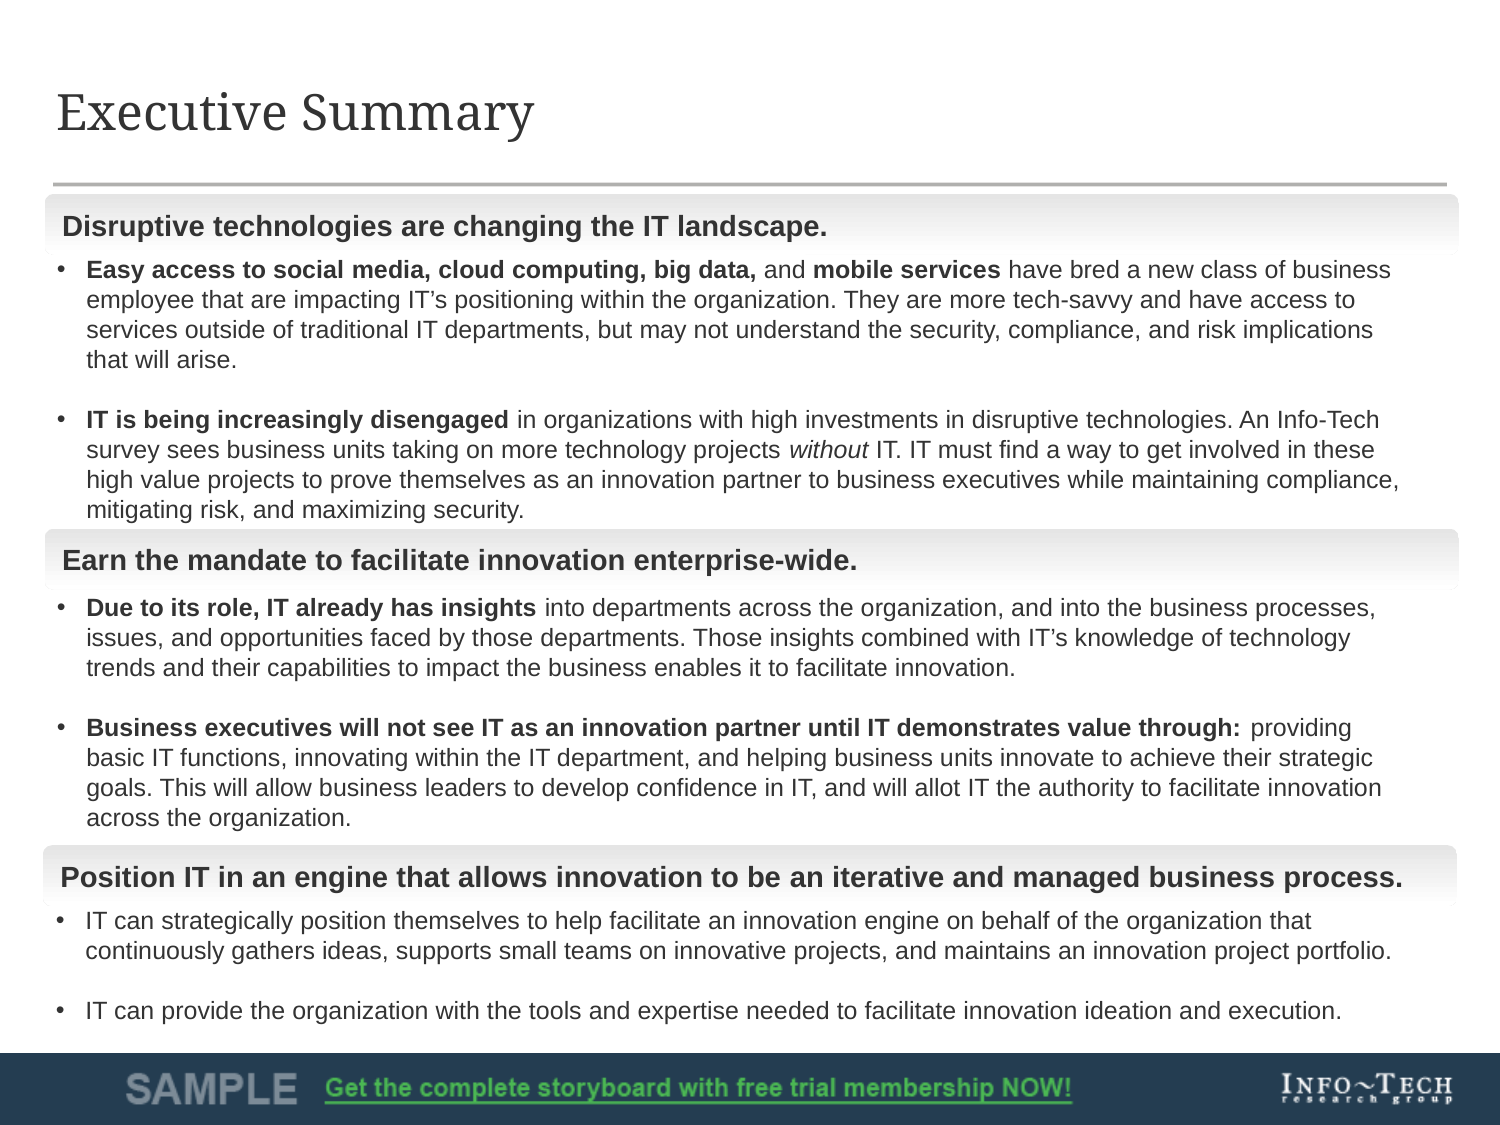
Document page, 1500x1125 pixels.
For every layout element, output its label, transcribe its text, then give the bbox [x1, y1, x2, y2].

text_box Earn the mandate to facilitate innovation enterprise-wide. [42, 526, 1461, 592]
text_box IT can strategically position themselves to help facilitate an innovation engine on behalf of the organization that continuously gathers ideas, supports small teams on innovative projects, and maintains an innovation project portfolio. IT can provide the organization with the tools and expertise needed to facilitate innovation ideation and execution. [41, 890, 1455, 1039]
text_box Disruptive technologies are changing the IT landscape. [42, 191, 1461, 257]
title Executive Summary [41, 42, 1457, 185]
text_box Easy access to social media, cloud computing, big data, and mobile services have bred a new class of business employee that are impacting IT’s positioning within the organization. They are more tech-savvy and have access to services outside of traditional IT departments, but may not understand the security, compliance, and risk implications that will arise. IT is being increasingly disengaged in organizations with high investments in disruptive technologies. An Info-Tech survey sees business units taking on more technology projects without IT. IT must find a way to get involved in these high value projects to prove themselves as an innovation partner to business executives while maintaining compliance, mitigating risk, and maximizing security. [42, 264, 1424, 513]
picture [0, 1052, 1500, 1125]
text_box Position IT in an engine that allows innovation to be an iterative and managed business process. [40, 843, 1460, 906]
text_box Due to its role, IT already has insights into departments across the organization, and into the business processes, issues, and opportunities faced by those departments. Those insights combined with IT’s knowledge of technology trends and their capabilities to impact the business enables it to facilitate innovation. Business executives will not see IT as an innovation partner until IT demonstrates value through: providing basic IT functions, innovating within the IT department, and helping business units innovate to achieve their strategic goals. This will allow business leaders to develop confidence in IT, and will allot IT the authority to facilitate innovation across the organization. [42, 573, 1424, 850]
